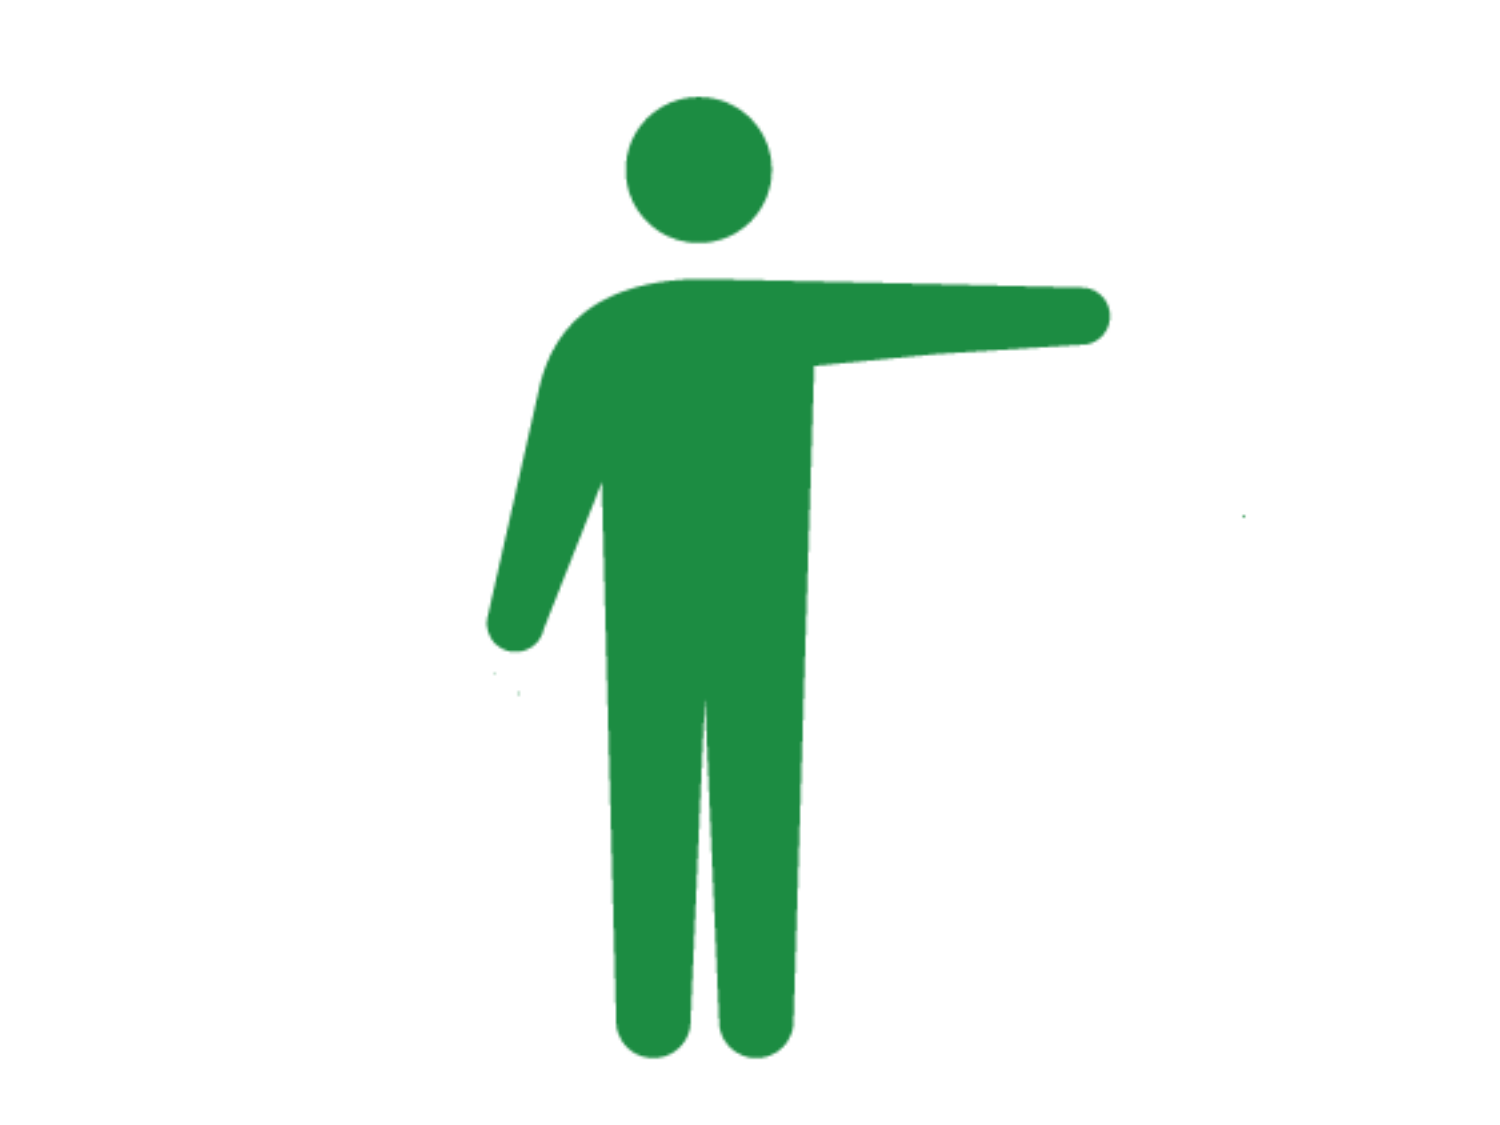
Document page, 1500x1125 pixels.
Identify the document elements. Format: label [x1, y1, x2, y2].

picture [201, 42, 1256, 1079]
